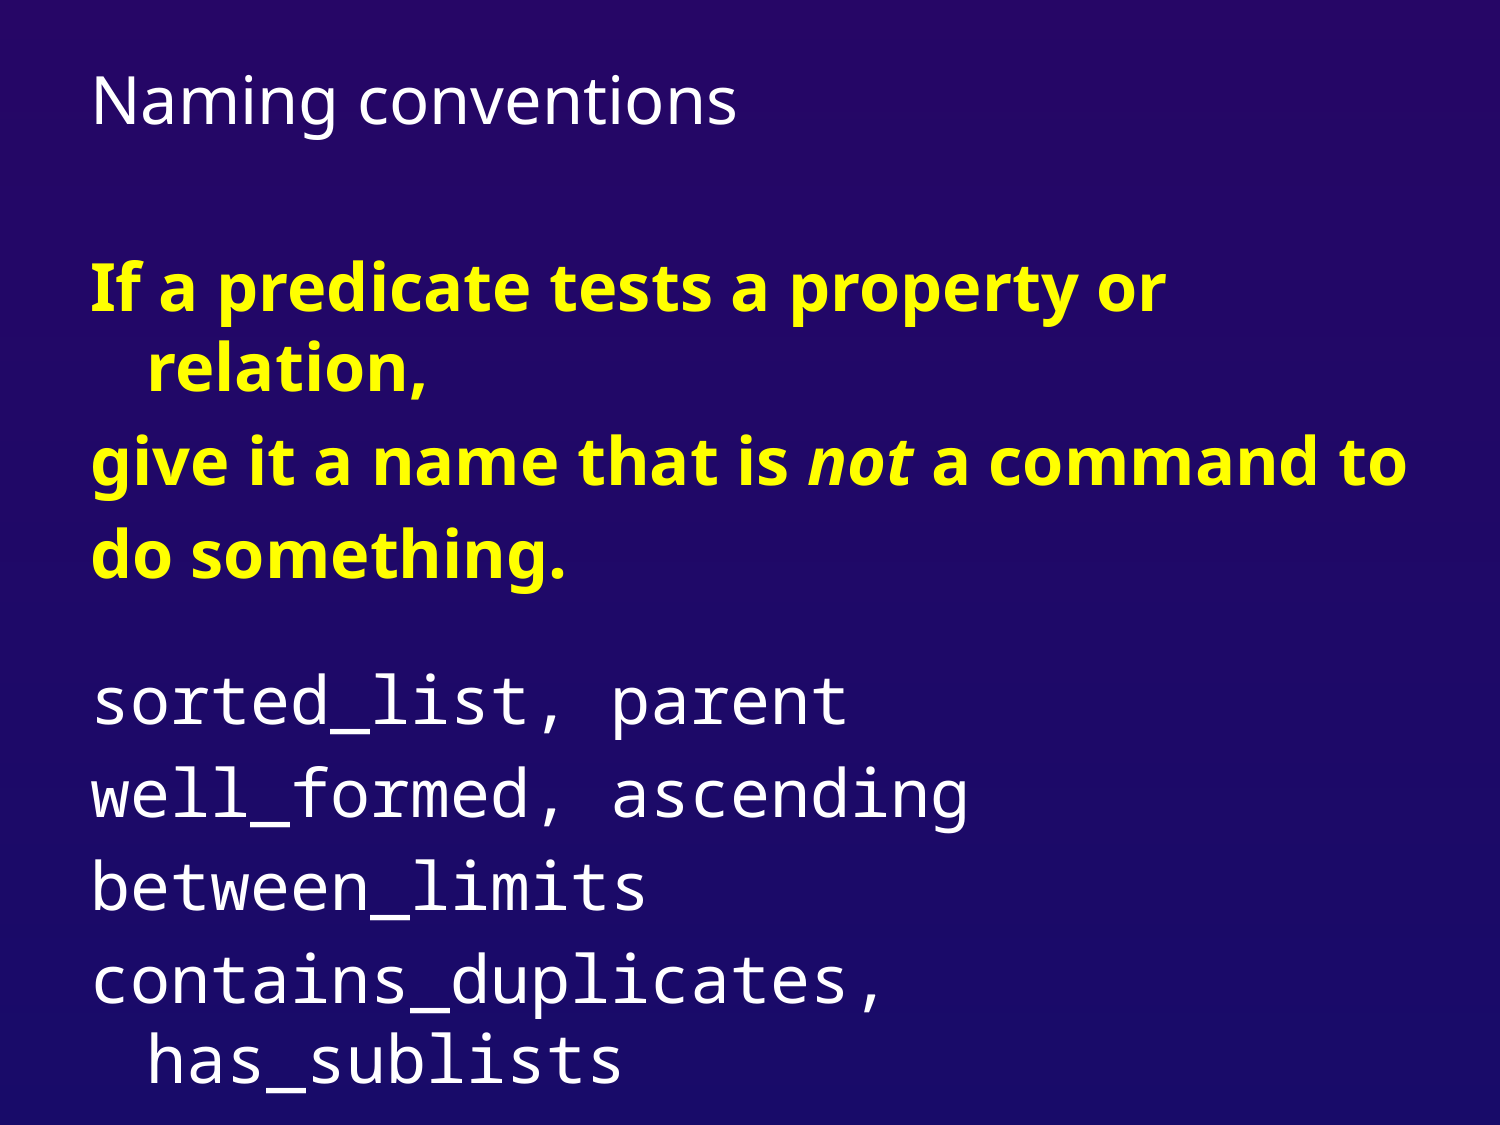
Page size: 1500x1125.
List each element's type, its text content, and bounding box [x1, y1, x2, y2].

list If a predicate tests a property or relation, give it a name that is not a command to do something. sorted_list, parent well_formed, ascending between_limits contains_duplicates, has_sublists [75, 237, 1425, 1005]
title Naming conventions [75, 45, 1425, 150]
